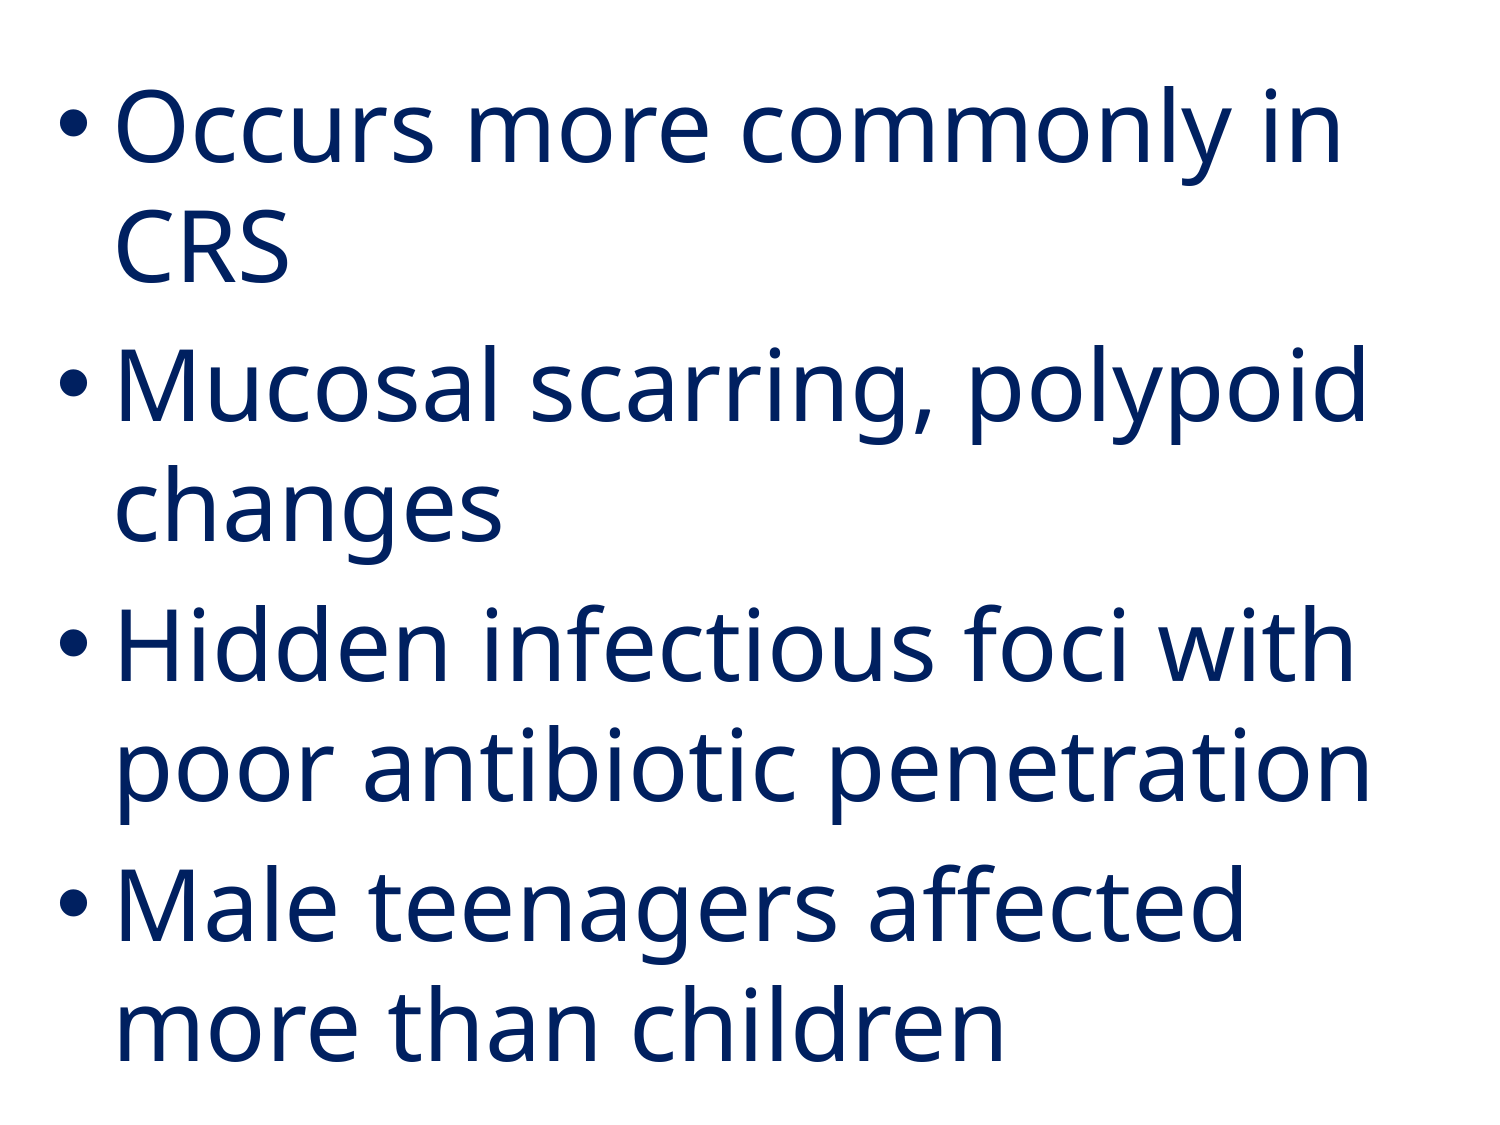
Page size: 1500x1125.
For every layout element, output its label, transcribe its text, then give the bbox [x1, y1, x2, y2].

list Occurs more commonly in CRS Mucosal scarring, polypoid changes Hidden infectious foci with poor antibiotic penetration Male teenagers affected more than children [41, 54, 1483, 1071]
